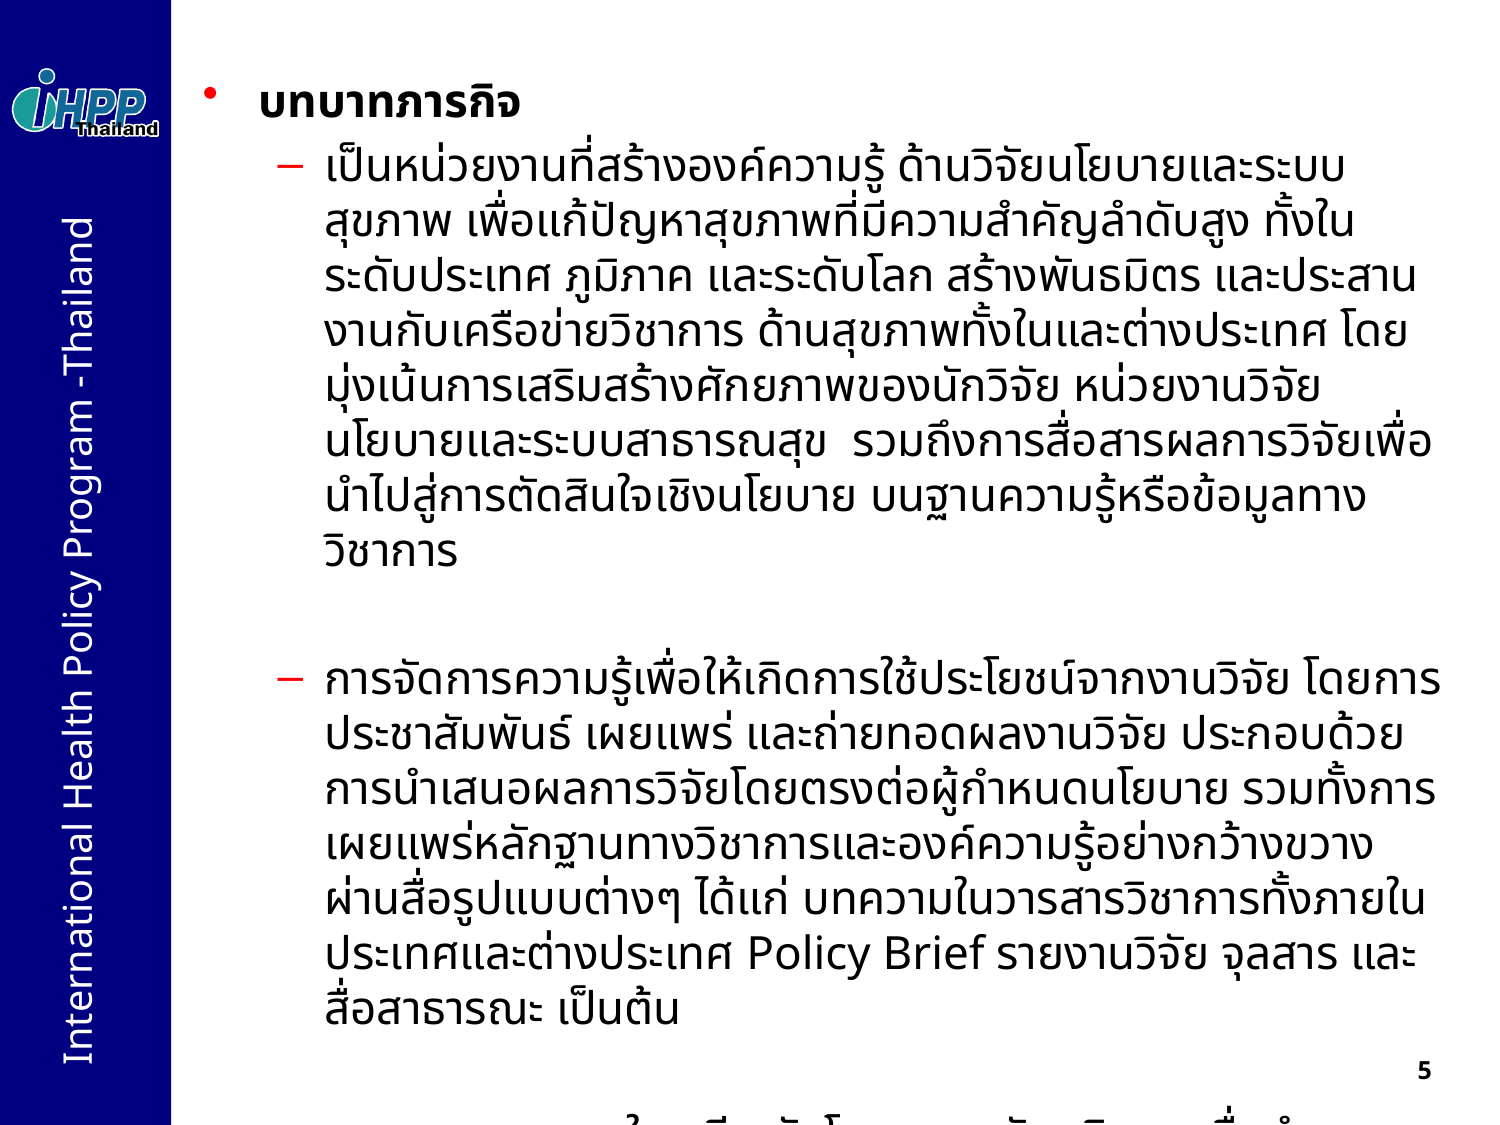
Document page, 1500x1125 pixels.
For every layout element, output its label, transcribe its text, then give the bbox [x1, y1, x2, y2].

picture [10, 66, 160, 138]
list บทบาทภารกิจ เป็นหน่วยงานที่สร้างองค์ความรู้ ด้านวิจัยนโยบายและระบบสุขภาพ เพื่อแก้ปัญหาสุขภาพที่มีความสำคัญลำดับสูง ทั้งในระดับประเทศ ภูมิภาค และระดับโลก สร้างพันธมิตร และประสานงานกับเครือข่ายวิชาการ ด้านสุขภาพทั้งในและต่างประเทศ โดยมุ่งเน้นการเสริมสร้างศักยภาพของนักวิจัย หน่วยงานวิจัยนโยบายและระบบสาธารณสุข รวมถึงการสื่อสารผลการวิจัยเพื่อนำไปสู่การตัดสินใจเชิงนโยบาย บนฐานความรู้หรือข้อมูลทางวิชาการ การจัดการความรู้เพื่อให้เกิดการใช้ประโยชน์จากงานวิจัย โดยการประชาสัมพันธ์ เผยแพร่ และถ่ายทอดผลงานวิจัย ประกอบด้วยการนำเสนอผลการวิจัยโดยตรงต่อผู้กำหนดนโยบาย รวมทั้งการเผยแพร่หลักฐานทางวิชาการและองค์ความรู้อย่างกว้างขวางผ่านสื่อรูปแบบต่างๆ ได้แก่ บทความในวารสารวิชาการทั้งภายในประเทศและต่างประเทศ Policy Brief รายงานวิจัย จุลสาร และสื่อสาธารณะ เป็นต้น การแสดงบทบาทในเวทีระดับโลกและระดับภูมิภาค เพื่อกำหนดนโยบายด้านสุขภาพระหว่างประเทศในประเด็นที่เกี่ยวข้องและเป็นประโยชน์ต่อประเทศไทย และในภูมิภาค รวมถึงการสนับสนุนด้านวิชาการให้กับผู้บริหารเพื่อการแสดงบทบาทต่างๆ ในเวทีระดับโลก [187, 63, 1463, 903]
slide_number 5 [1134, 1046, 1448, 1101]
